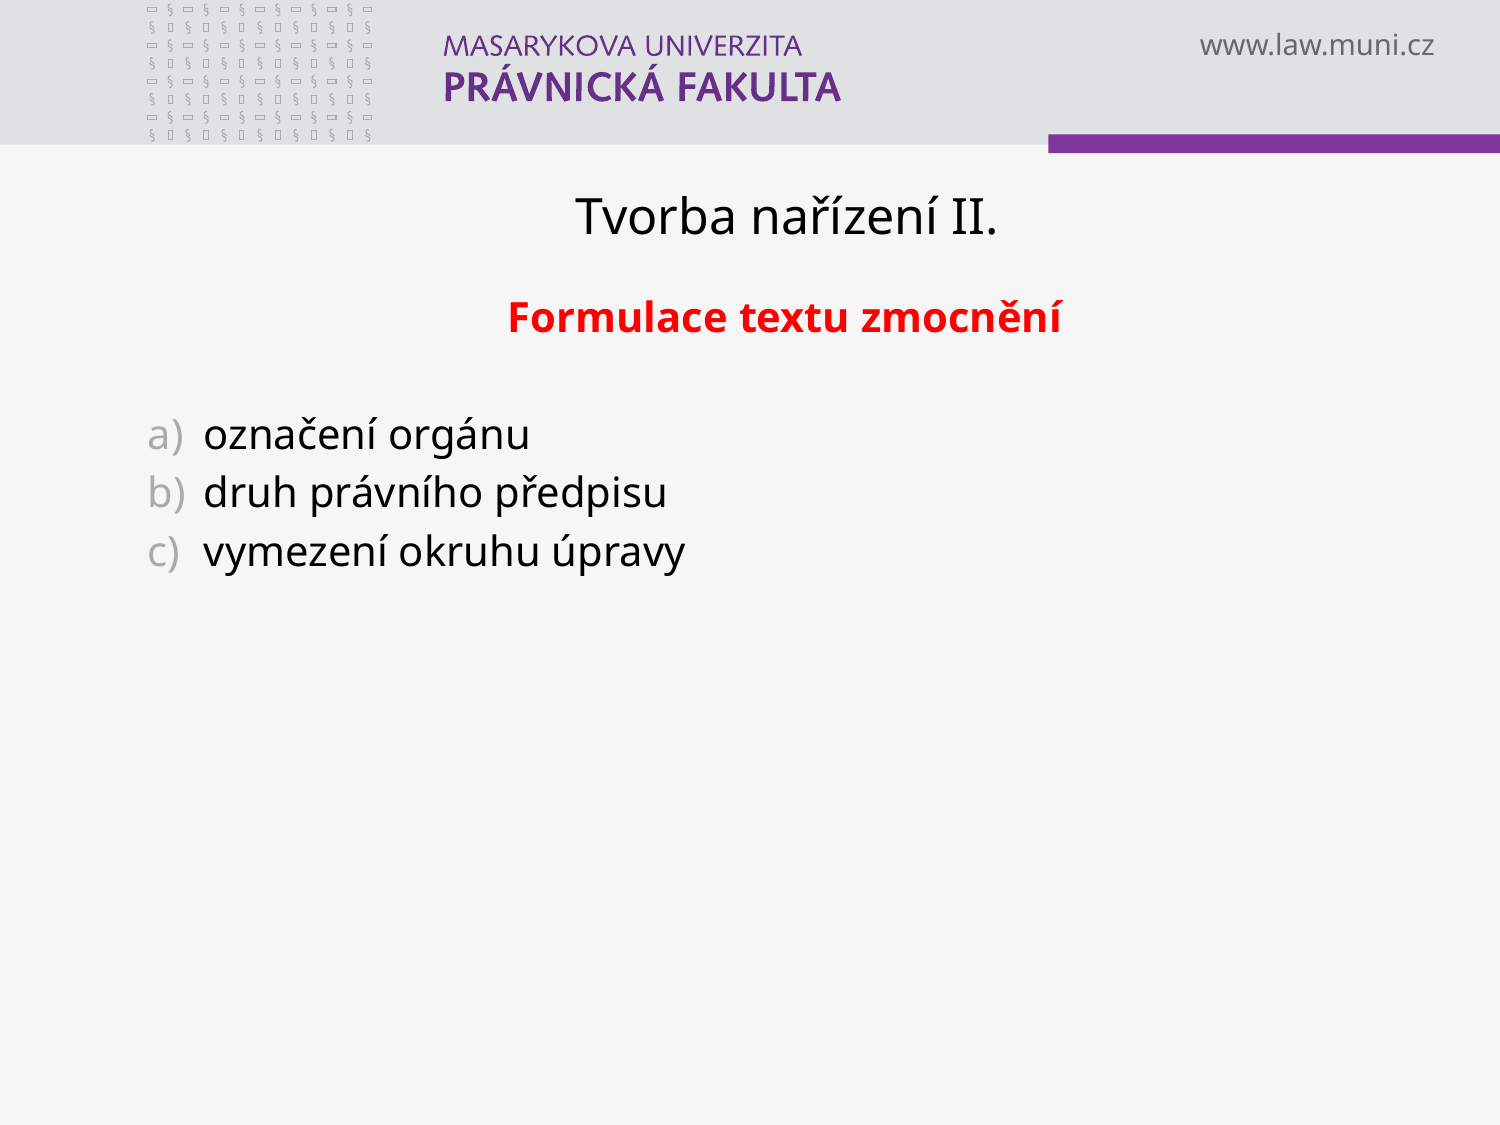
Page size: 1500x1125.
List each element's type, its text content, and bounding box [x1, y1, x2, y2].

list Formulace textu zmocnění označení orgánu druh právního předpisu vymezení okruhu úpravy [147, 290, 1423, 1006]
title Tvorba nařízení II. [150, 184, 1425, 268]
